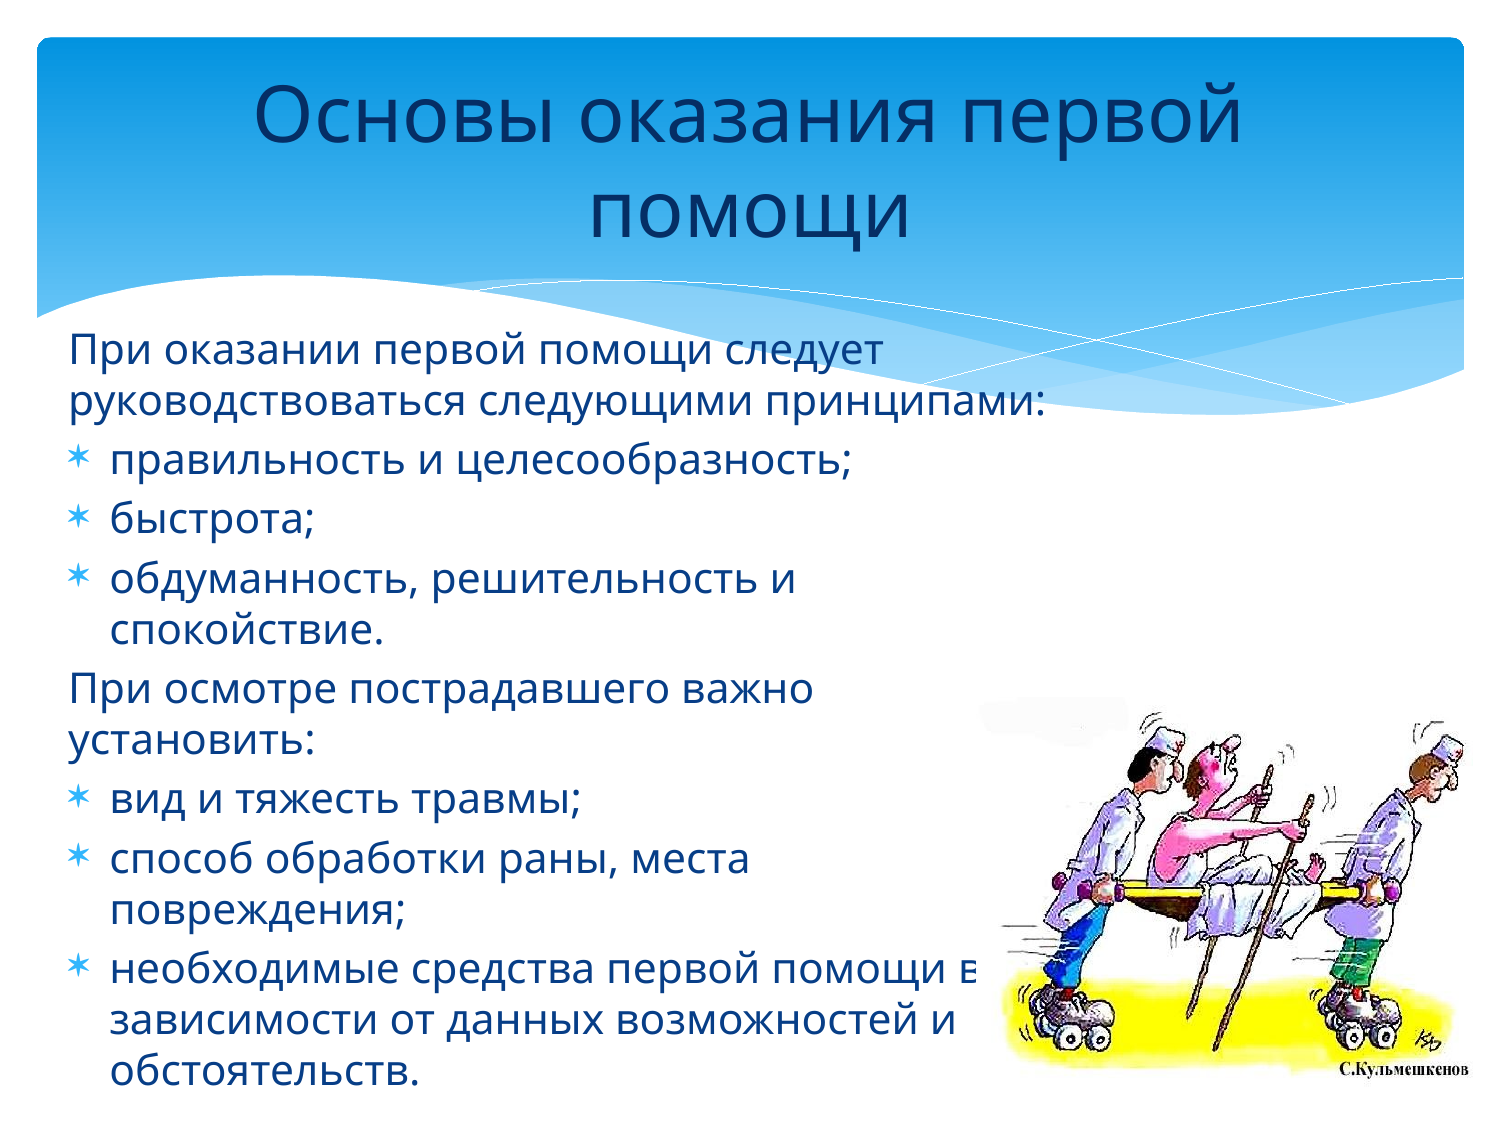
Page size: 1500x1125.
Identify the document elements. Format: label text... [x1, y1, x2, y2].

picture [975, 696, 1473, 1088]
title Основы оказания первой помощи [75, 55, 1425, 261]
list При оказании первой помощи следует руководствоваться следующими принципами: правильность и целесообразность; быстрота; обдуманность, решительность и спокойствие. При осмотре пострадавшего важно установить: вид и тяжесть травмы; способ обработки раны, места повреждения; необходимые средства первой помощи в зависимости от данных возможностей и обстоятельств. [53, 314, 1069, 1125]
